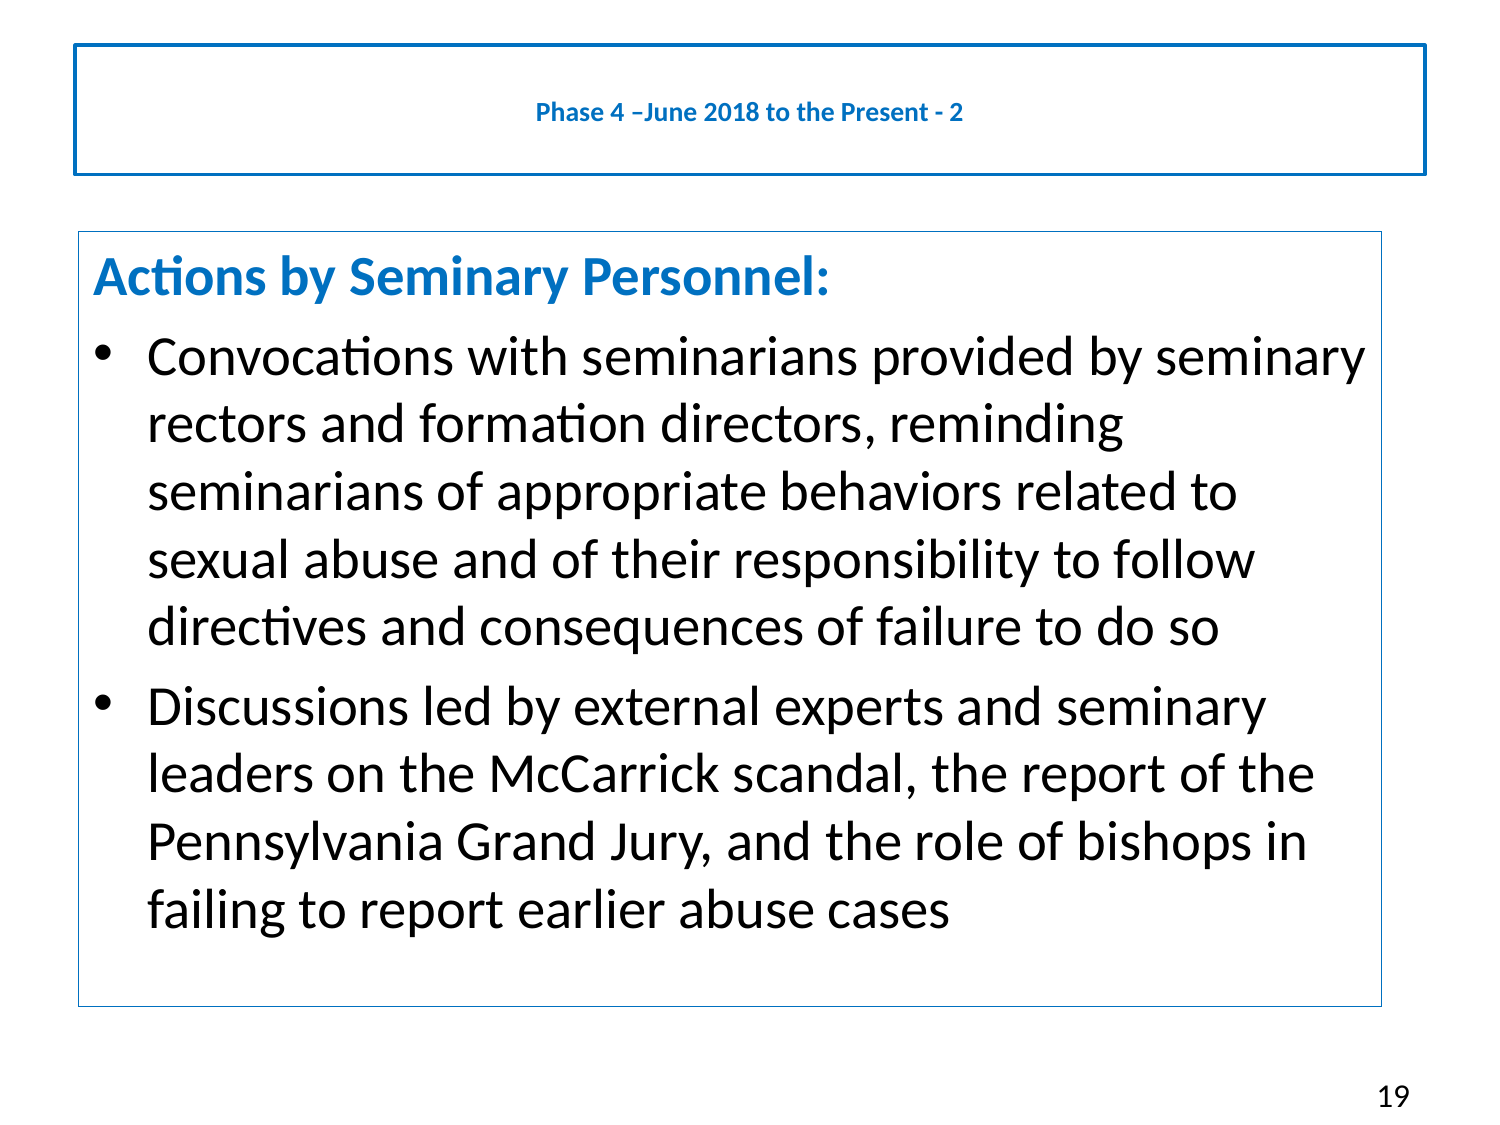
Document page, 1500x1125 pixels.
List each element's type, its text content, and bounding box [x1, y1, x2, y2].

list Actions by Seminary Personnel: Convocations with seminarians provided by seminary rectors and formation directors, reminding seminarians of appropriate behaviors related to sexual abuse and of their responsibility to follow directives and consequences of failure to do so Discussions led by external experts and seminary leaders on the McCarrick scandal, the report of the Pennsylvania Grand Jury, and the role of bishops in failing to report earlier abuse cases [78, 231, 1382, 1007]
slide_number 19 [1074, 1063, 1425, 1124]
title Phase 4 –June 2018 to the Present - 2 [75, 45, 1425, 175]
